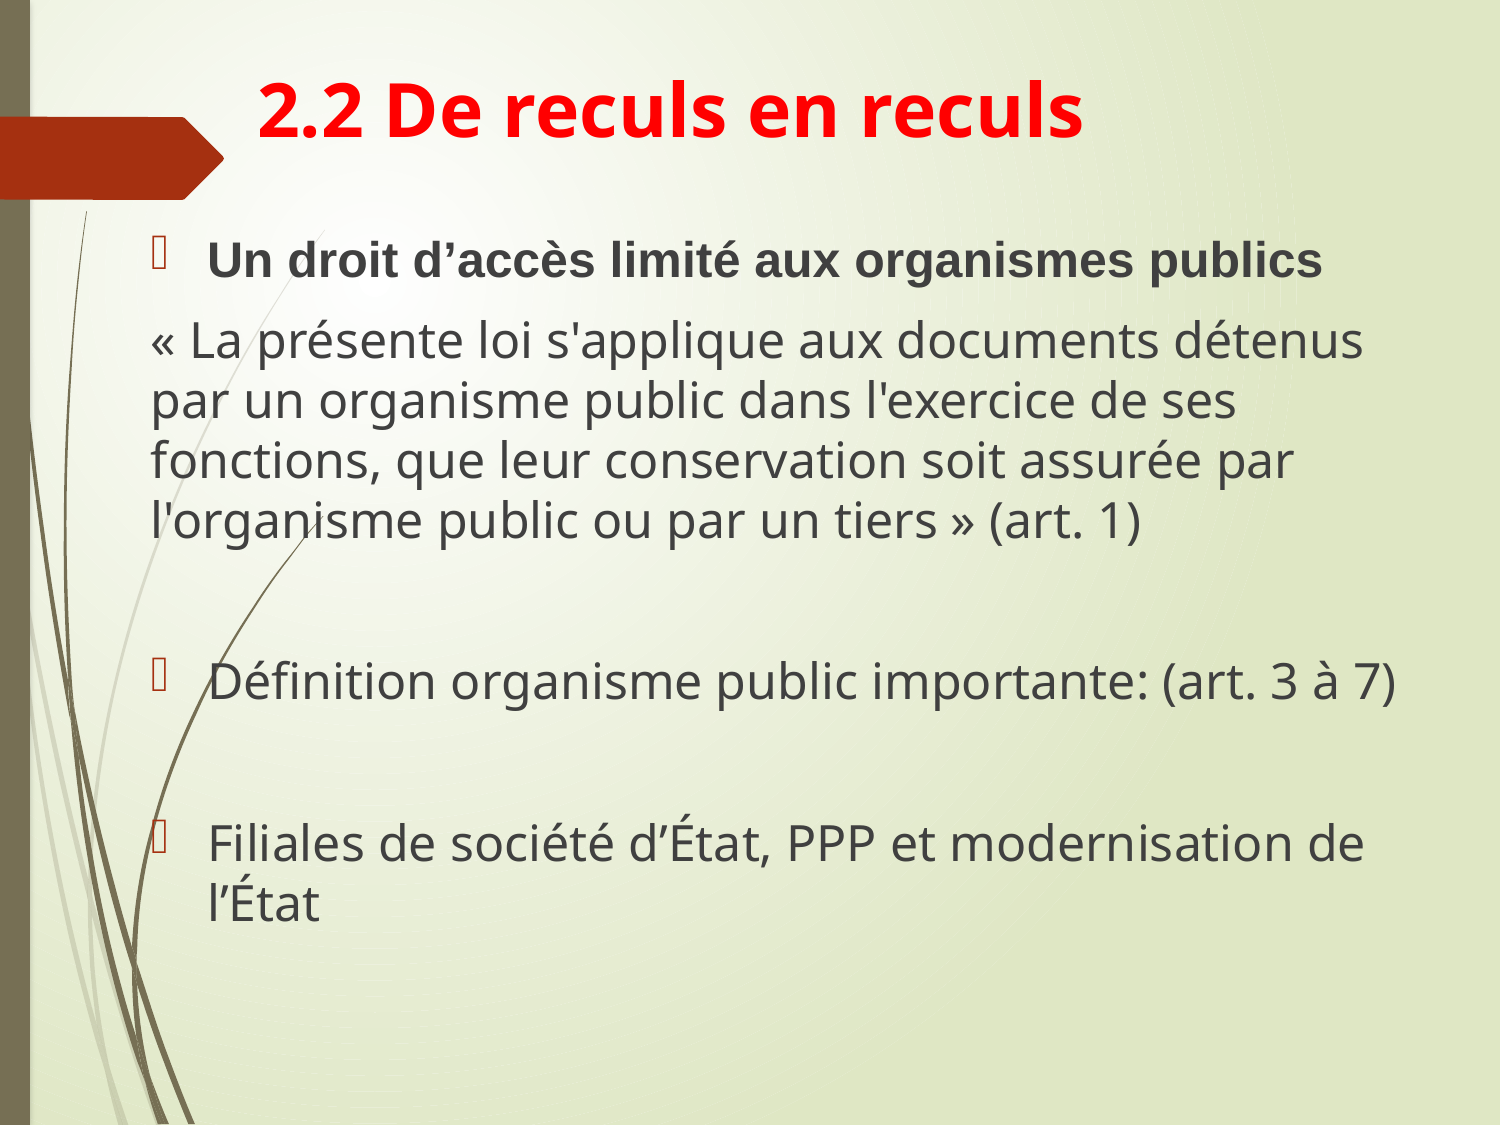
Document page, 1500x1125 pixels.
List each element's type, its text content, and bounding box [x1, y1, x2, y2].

list Un droit d’accès limité aux organismes publics « La présente loi s'applique aux documents détenus par un organisme public dans l'exercice de ses fonctions, que leur conservation soit assurée par l'organisme public ou par un tiers » (art. 1) Définition organisme public importante: (art. 3 à 7) Filiales de société d’État, PPP et modernisation de l’État [135, 219, 1459, 1071]
title 2.2 De reculs en reculs [242, 54, 1400, 197]
